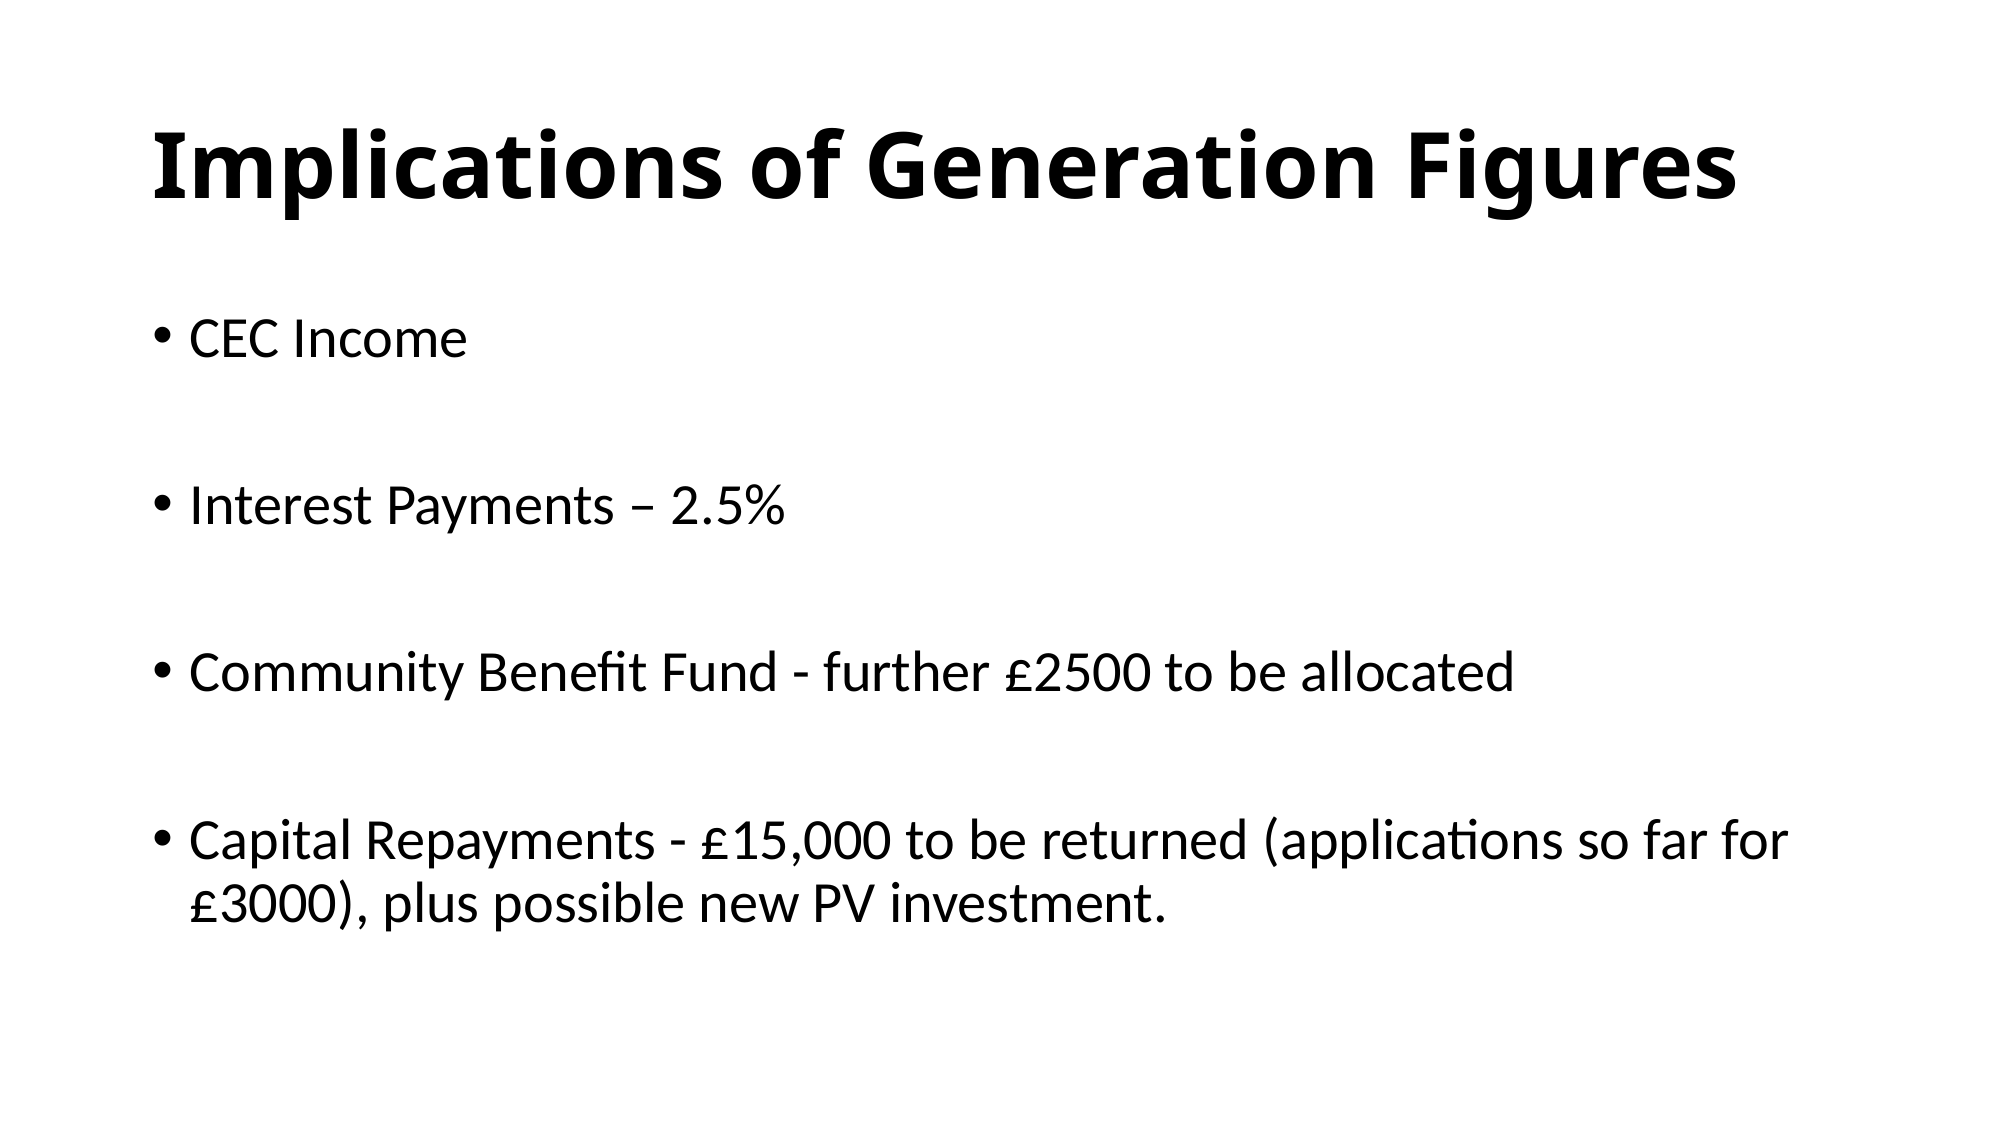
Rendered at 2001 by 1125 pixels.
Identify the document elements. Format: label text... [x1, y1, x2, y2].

list CEC Income Interest Payments – 2.5% Community Benefit Fund - further £2500 to be allocated Capital Repayments - £15,000 to be returned (applications so far for £3000), plus possible new PV investment. [137, 299, 1863, 1014]
title Implications of Generation Figures [137, 59, 1863, 278]
